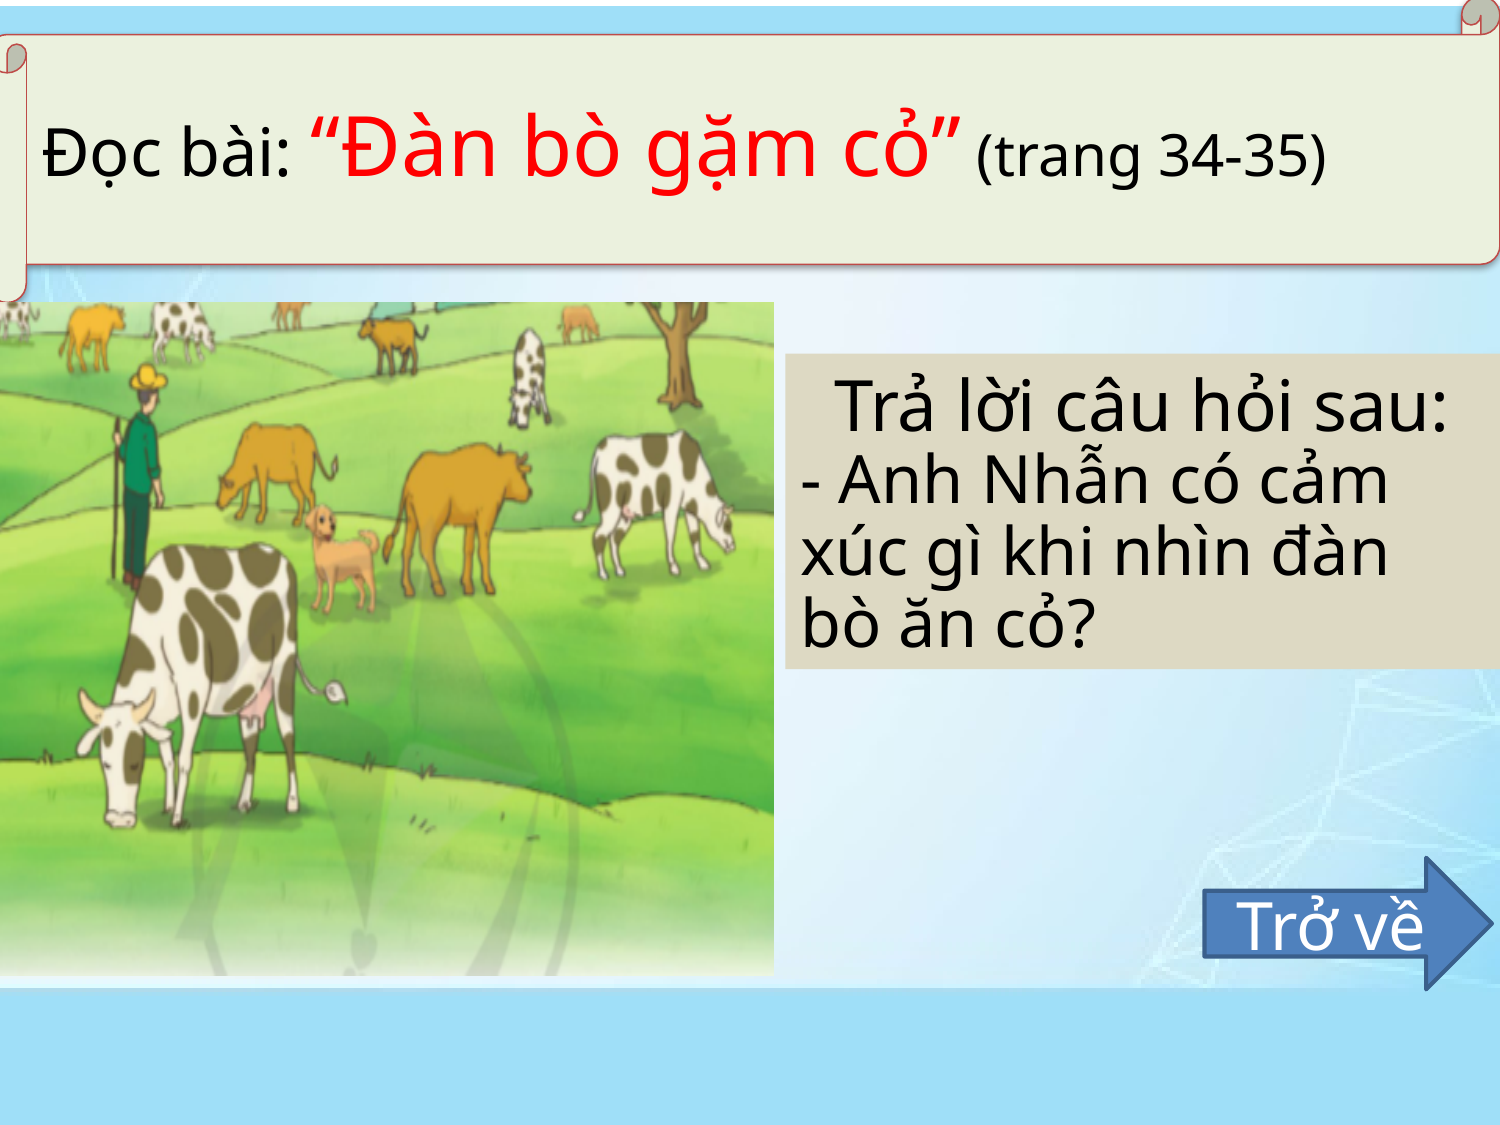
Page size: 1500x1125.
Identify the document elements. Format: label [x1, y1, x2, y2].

text_box [1490, 0, 1498, 5]
picture [0, 6, 1500, 1125]
